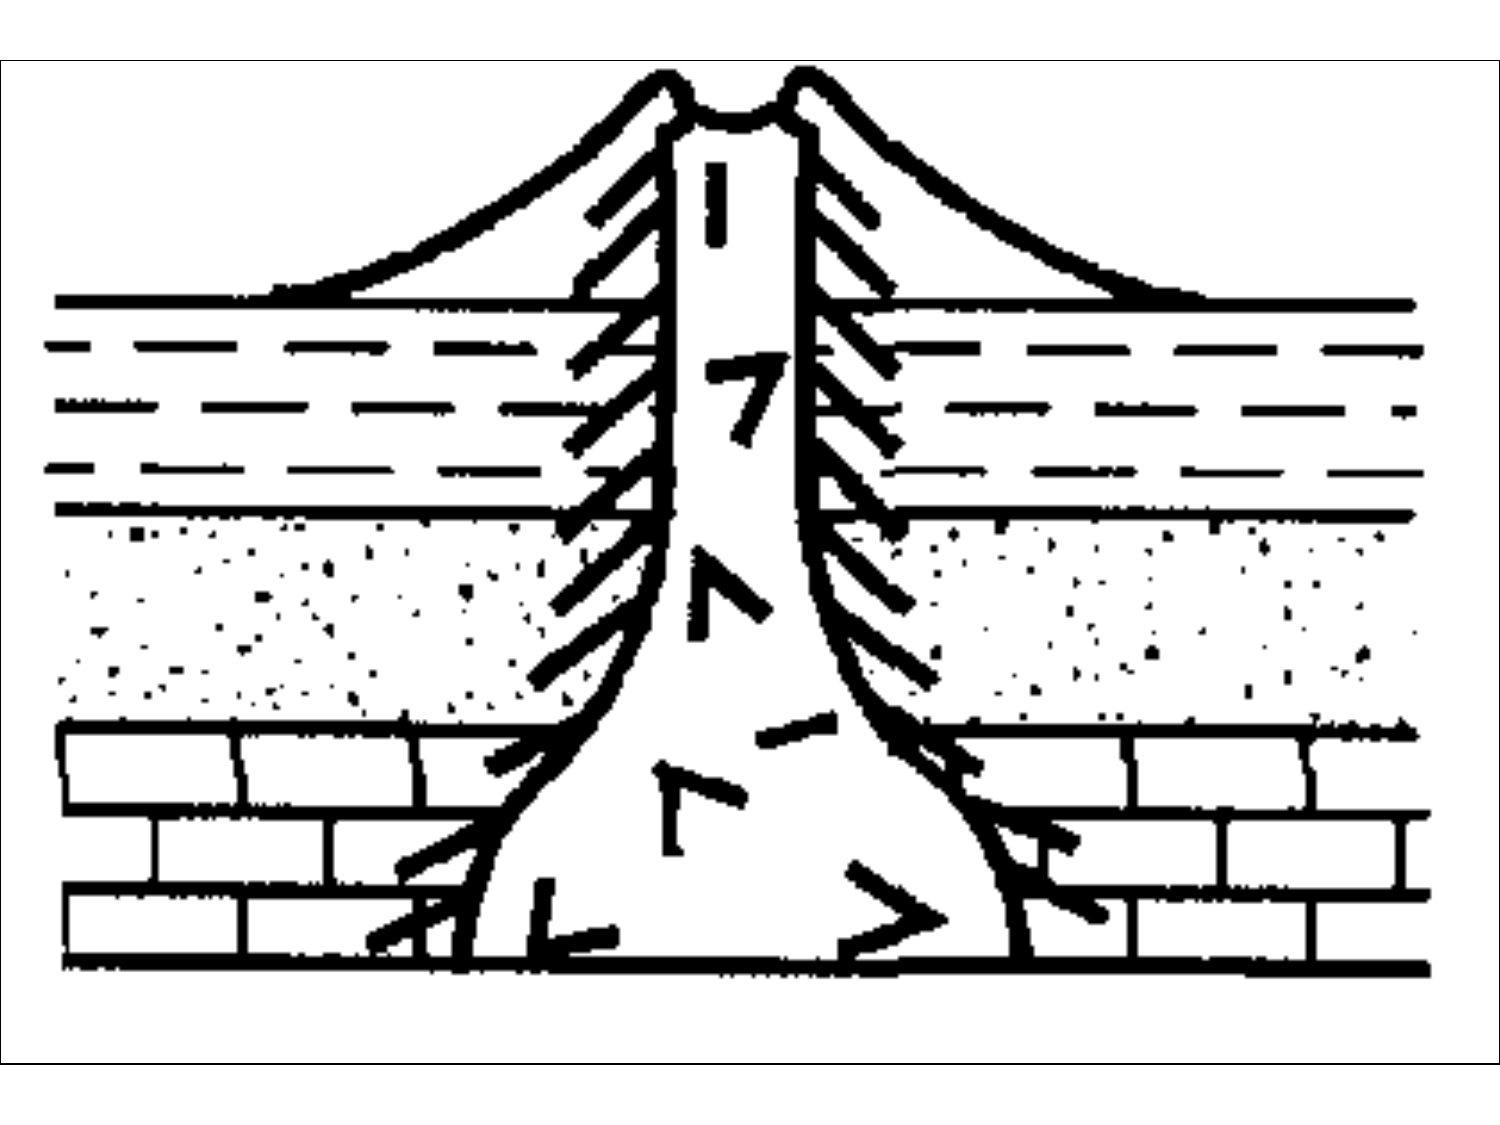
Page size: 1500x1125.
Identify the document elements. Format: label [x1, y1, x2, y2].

text_box [0, 60, 1500, 1065]
